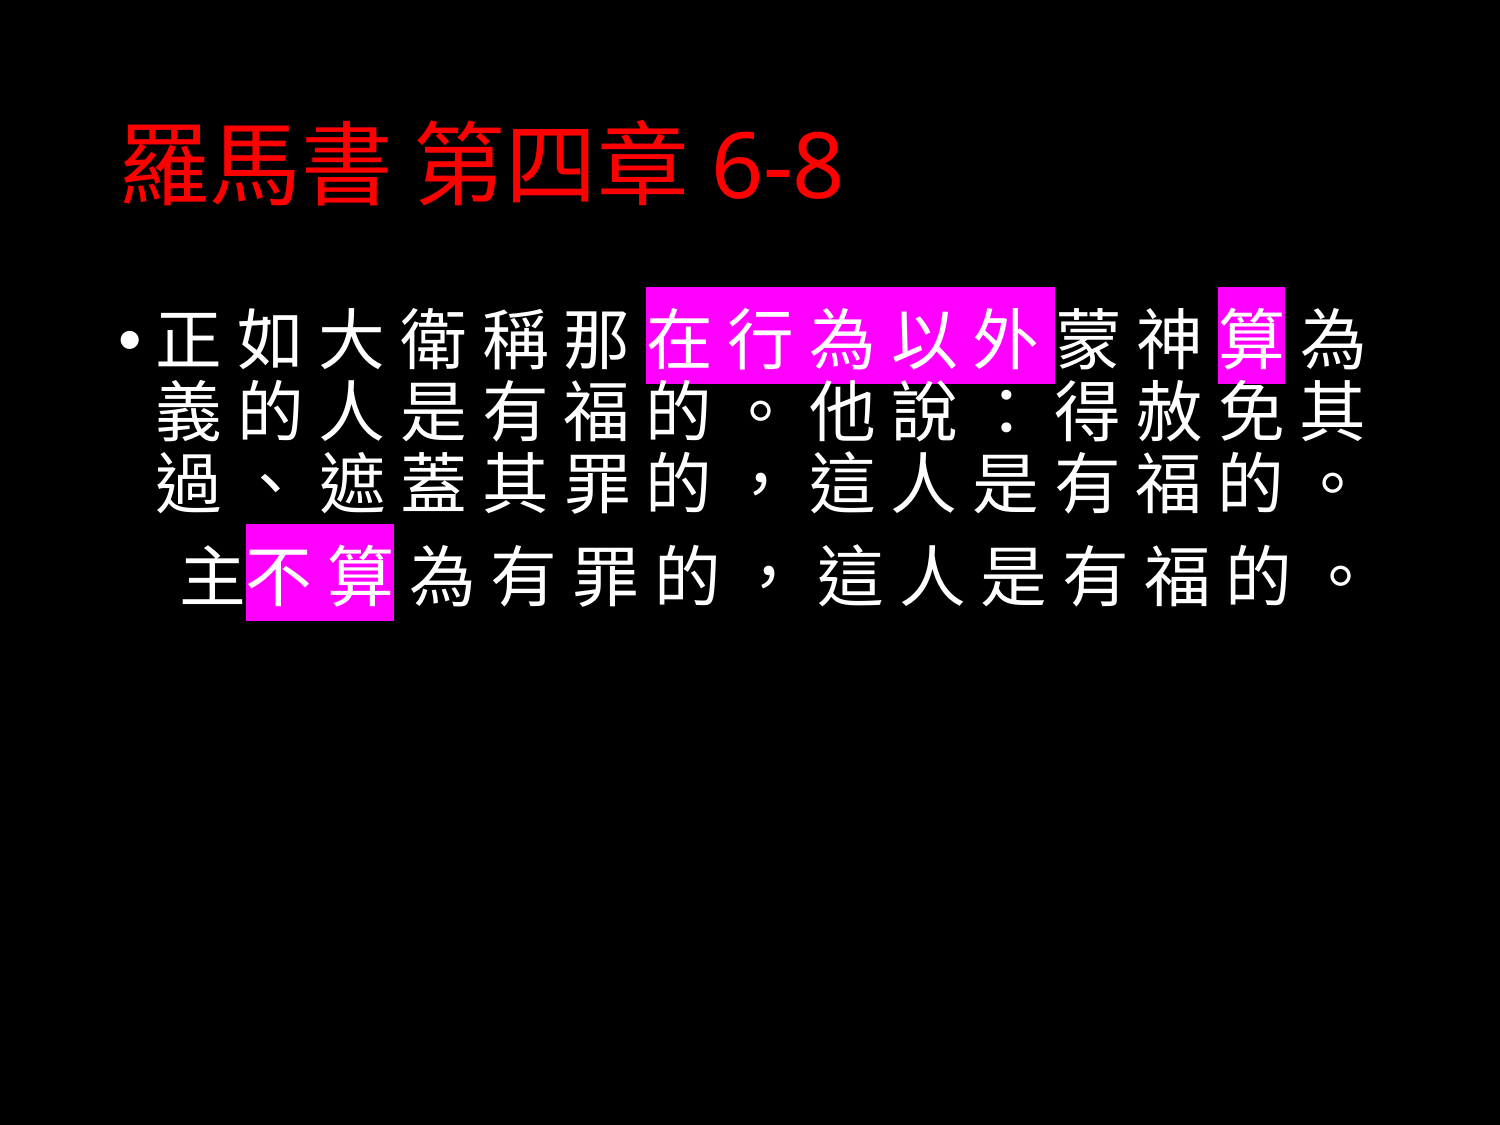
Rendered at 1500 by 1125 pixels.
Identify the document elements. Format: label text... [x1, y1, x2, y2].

list 正 如 大 衛 稱 那 在 行 為 以 外 蒙 神 算 為 義 的 人 是 有 福 的 。 他 說 ： 得 赦 免 其 過 、 遮 蓋 其 罪 的 ， 這 人 是 有 福 的 。 主不 算 為 有 罪 的 ， 這 人 是 有 福 的 。 [103, 299, 1397, 1014]
title 羅馬書 第四章6-8 [103, 59, 1397, 278]
